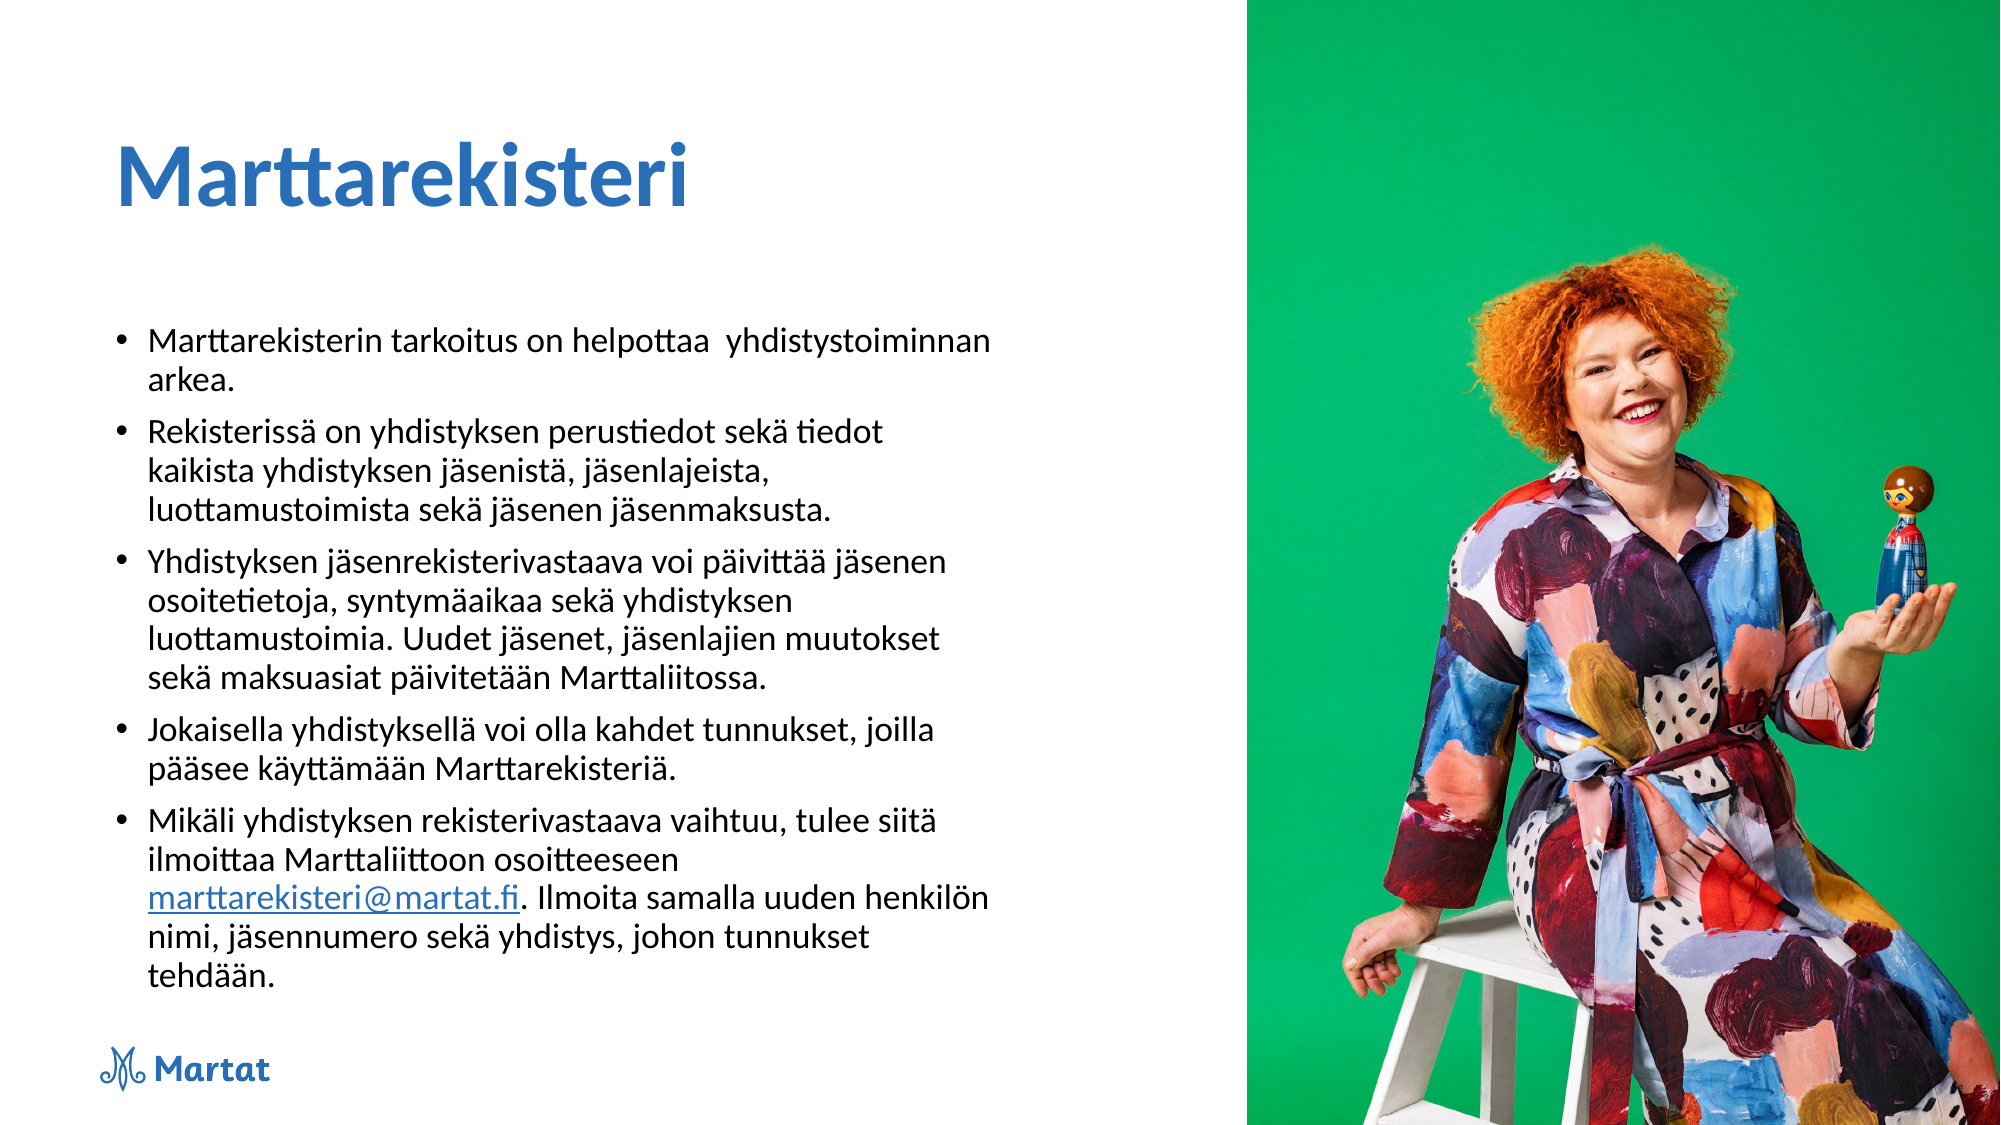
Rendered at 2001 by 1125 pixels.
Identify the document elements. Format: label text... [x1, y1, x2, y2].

picture [100, 1046, 270, 1103]
list Marttarekisterin tarkoitus on helpottaa yhdistystoiminnan arkea. Rekisterissä on yhdistyksen perustiedot sekä tiedot kaikista yhdistyksen jäsenistä, jäsenlajeista, luottamustoimista sekä jäsenen jäsenmaksusta. Yhdistyksen jäsenrekisterivastaava voi päivittää jäsenen osoitetietoja, syntymäaikaa sekä yhdistyksen luottamustoimia. Uudet jäsenet, jäsenlajien muutokset sekä maksuasiat päivitetään Marttaliitossa. Jokaisella yhdistyksellä voi olla kahdet tunnukset, joilla pääsee käyttämään Marttarekisteriä. Mikäli yhdistyksen rekisterivastaava vaihtuu, tulee siitä ilmoittaa Marttaliittoon osoitteeseen marttarekisteri@martat.fi. Ilmoita samalla uuden henkilön nimi, jäsennumero sekä yhdistys, johon tunnukset tehdään. [100, 257, 1015, 1014]
title Marttarekisteri [100, 59, 1247, 235]
picture [1247, 0, 2000, 1125]
